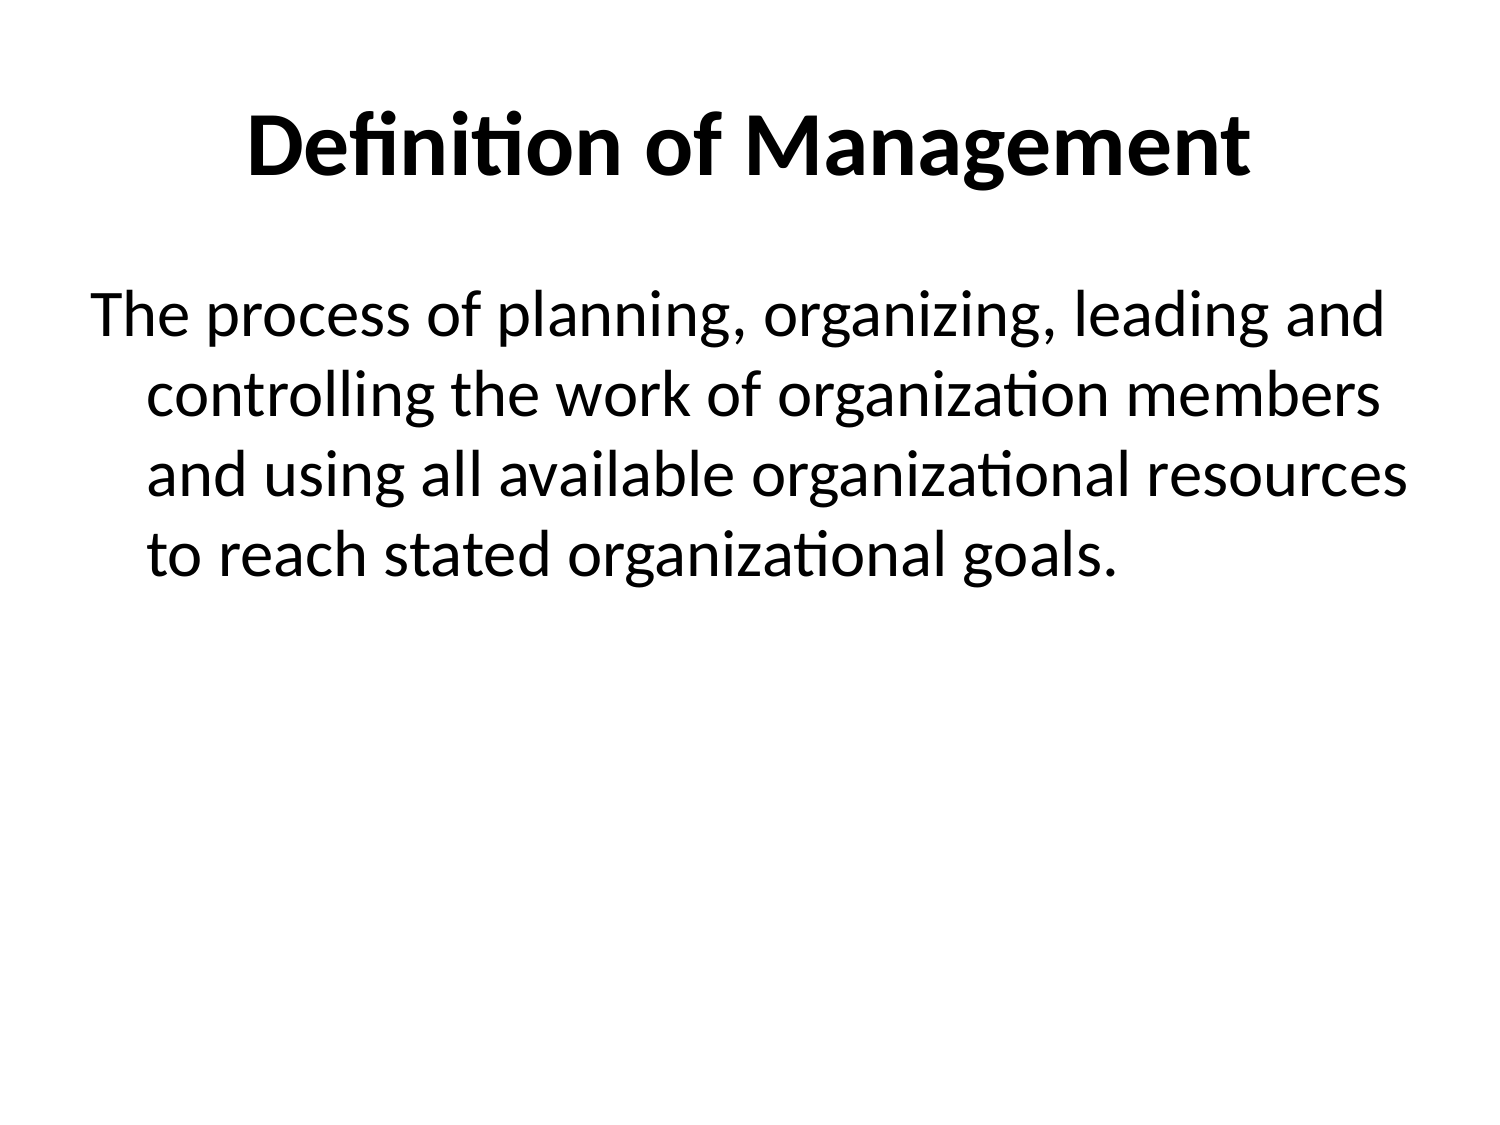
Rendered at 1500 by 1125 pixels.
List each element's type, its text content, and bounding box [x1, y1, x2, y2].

list The process of planning, organizing, leading and controlling the work of organization members and using all available organizational resources to reach stated organizational goals. [75, 262, 1425, 1005]
title Definition of Management [75, 45, 1425, 233]
